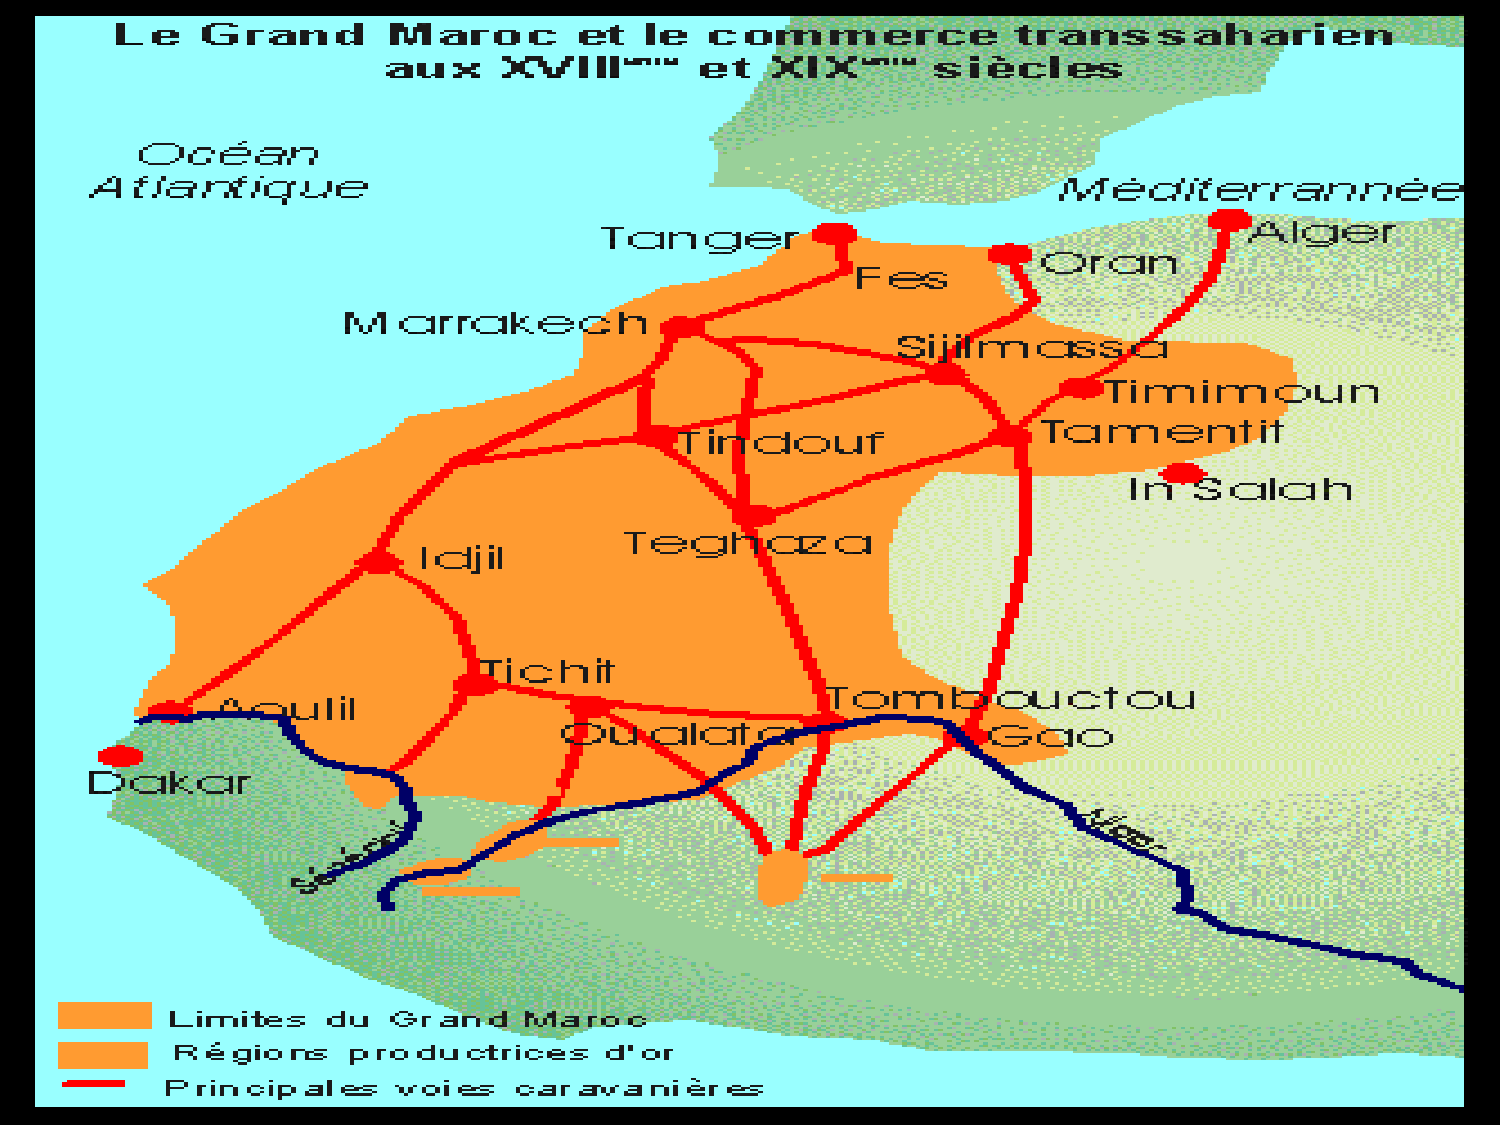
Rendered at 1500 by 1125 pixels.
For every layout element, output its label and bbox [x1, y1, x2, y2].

list [0, 0, 1500, 1125]
